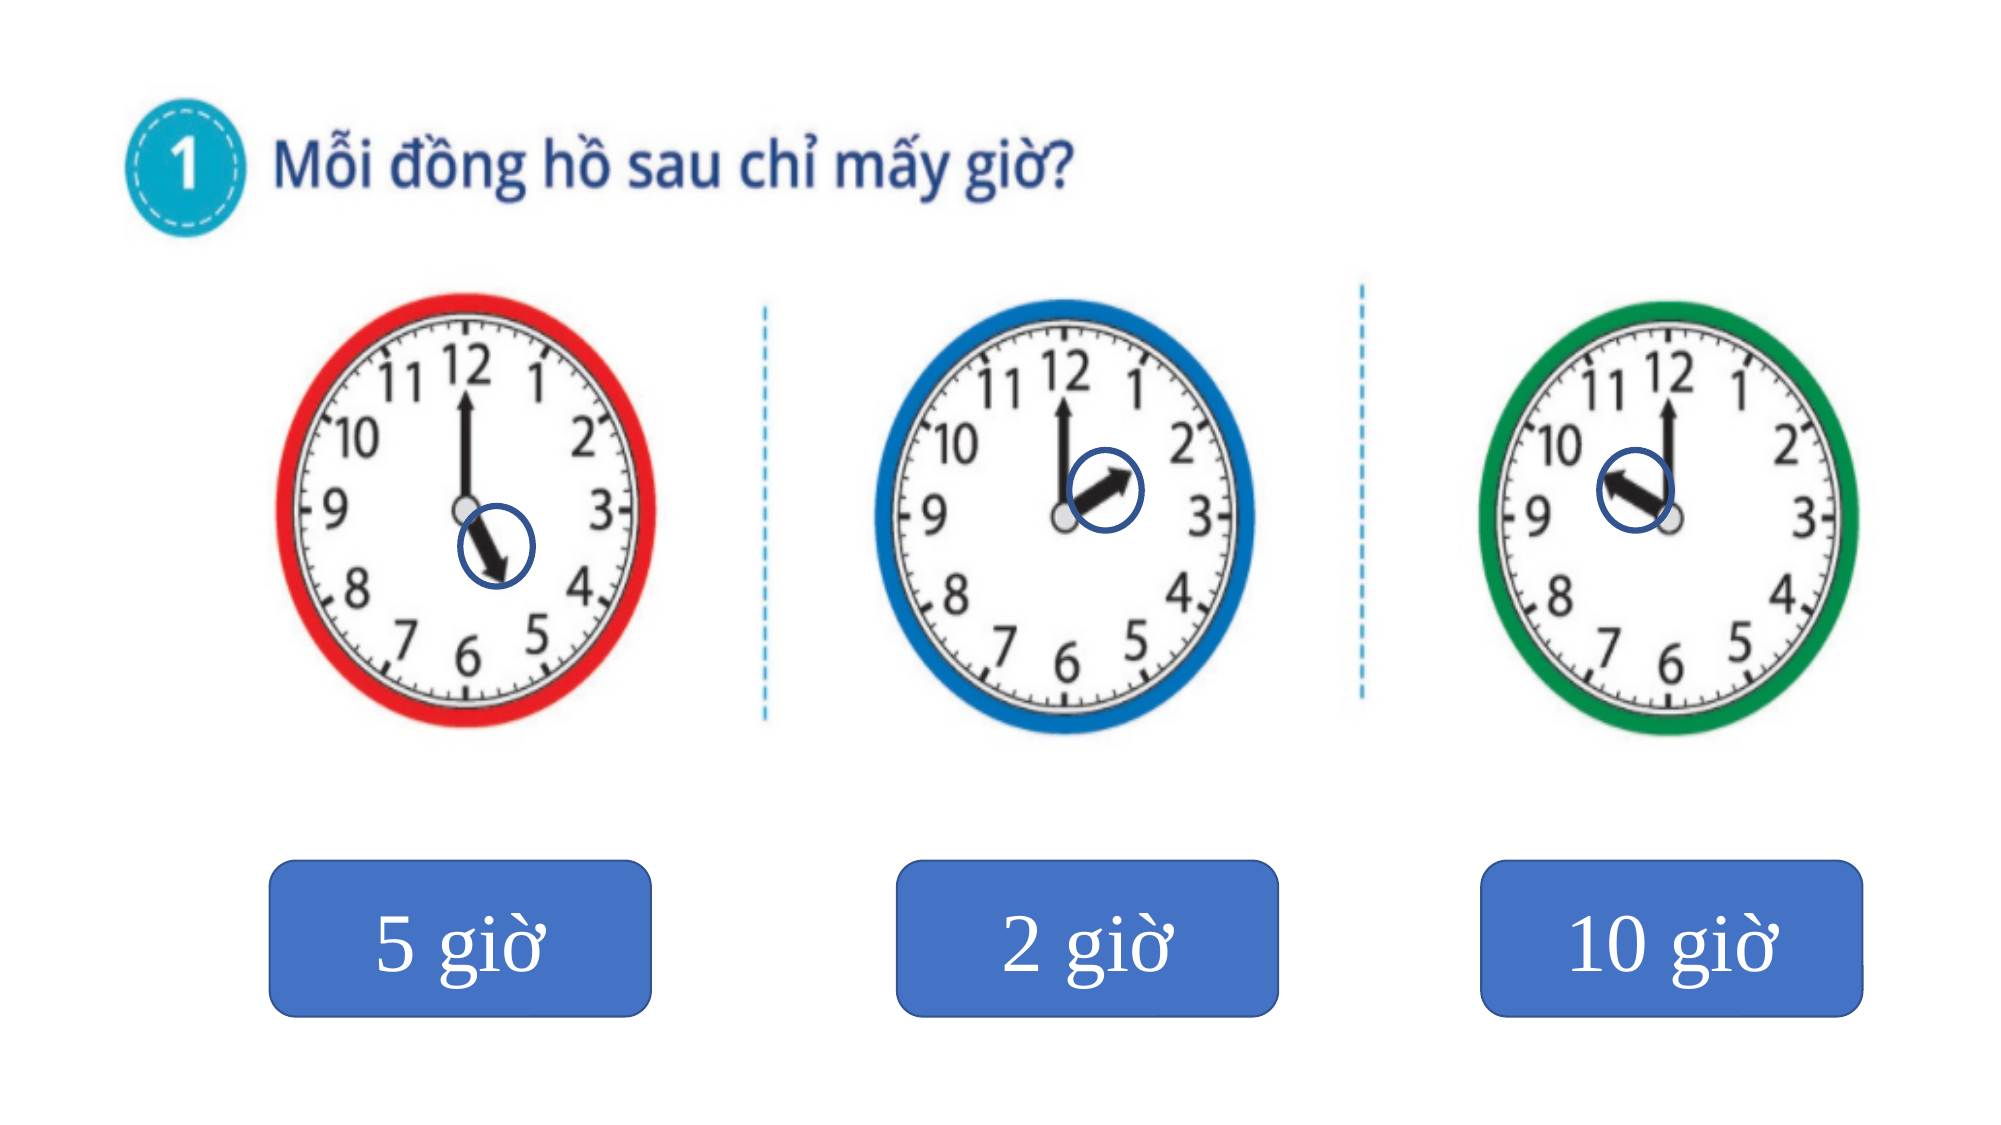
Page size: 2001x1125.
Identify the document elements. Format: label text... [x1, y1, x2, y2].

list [58, 83, 1947, 843]
text_box 5 giờ [268, 859, 652, 1018]
text_box 2 giờ [895, 859, 1280, 1018]
text_box 10 giờ [1480, 859, 1864, 1018]
